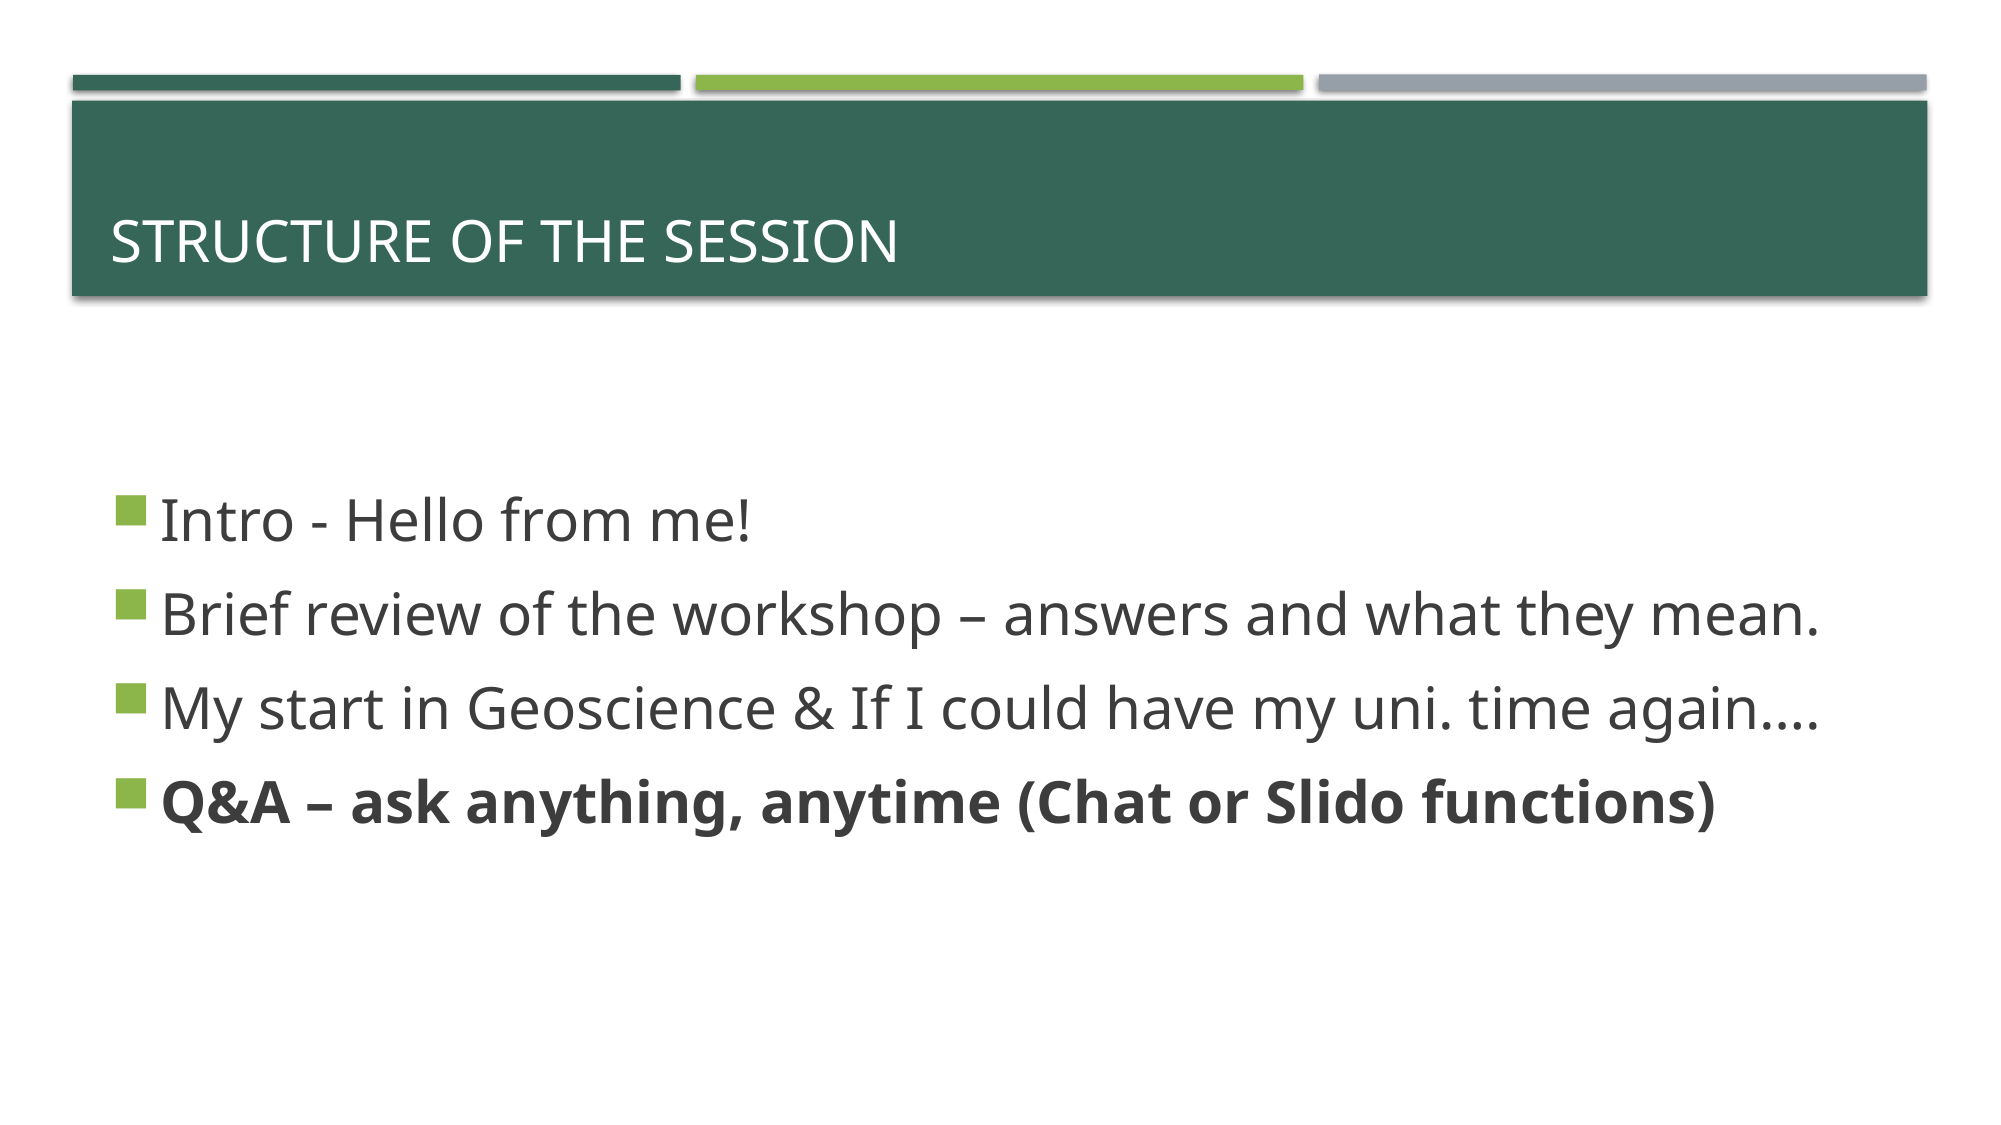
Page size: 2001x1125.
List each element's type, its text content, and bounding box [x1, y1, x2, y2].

title Structure of the session [95, 115, 1905, 282]
list Intro - Hello from me! Brief review of the workshop – answers and what they mean. My start in Geoscience & If I could have my uni. time again…. Q&A – ask anything, anytime (Chat or Slido functions) [95, 357, 2000, 962]
